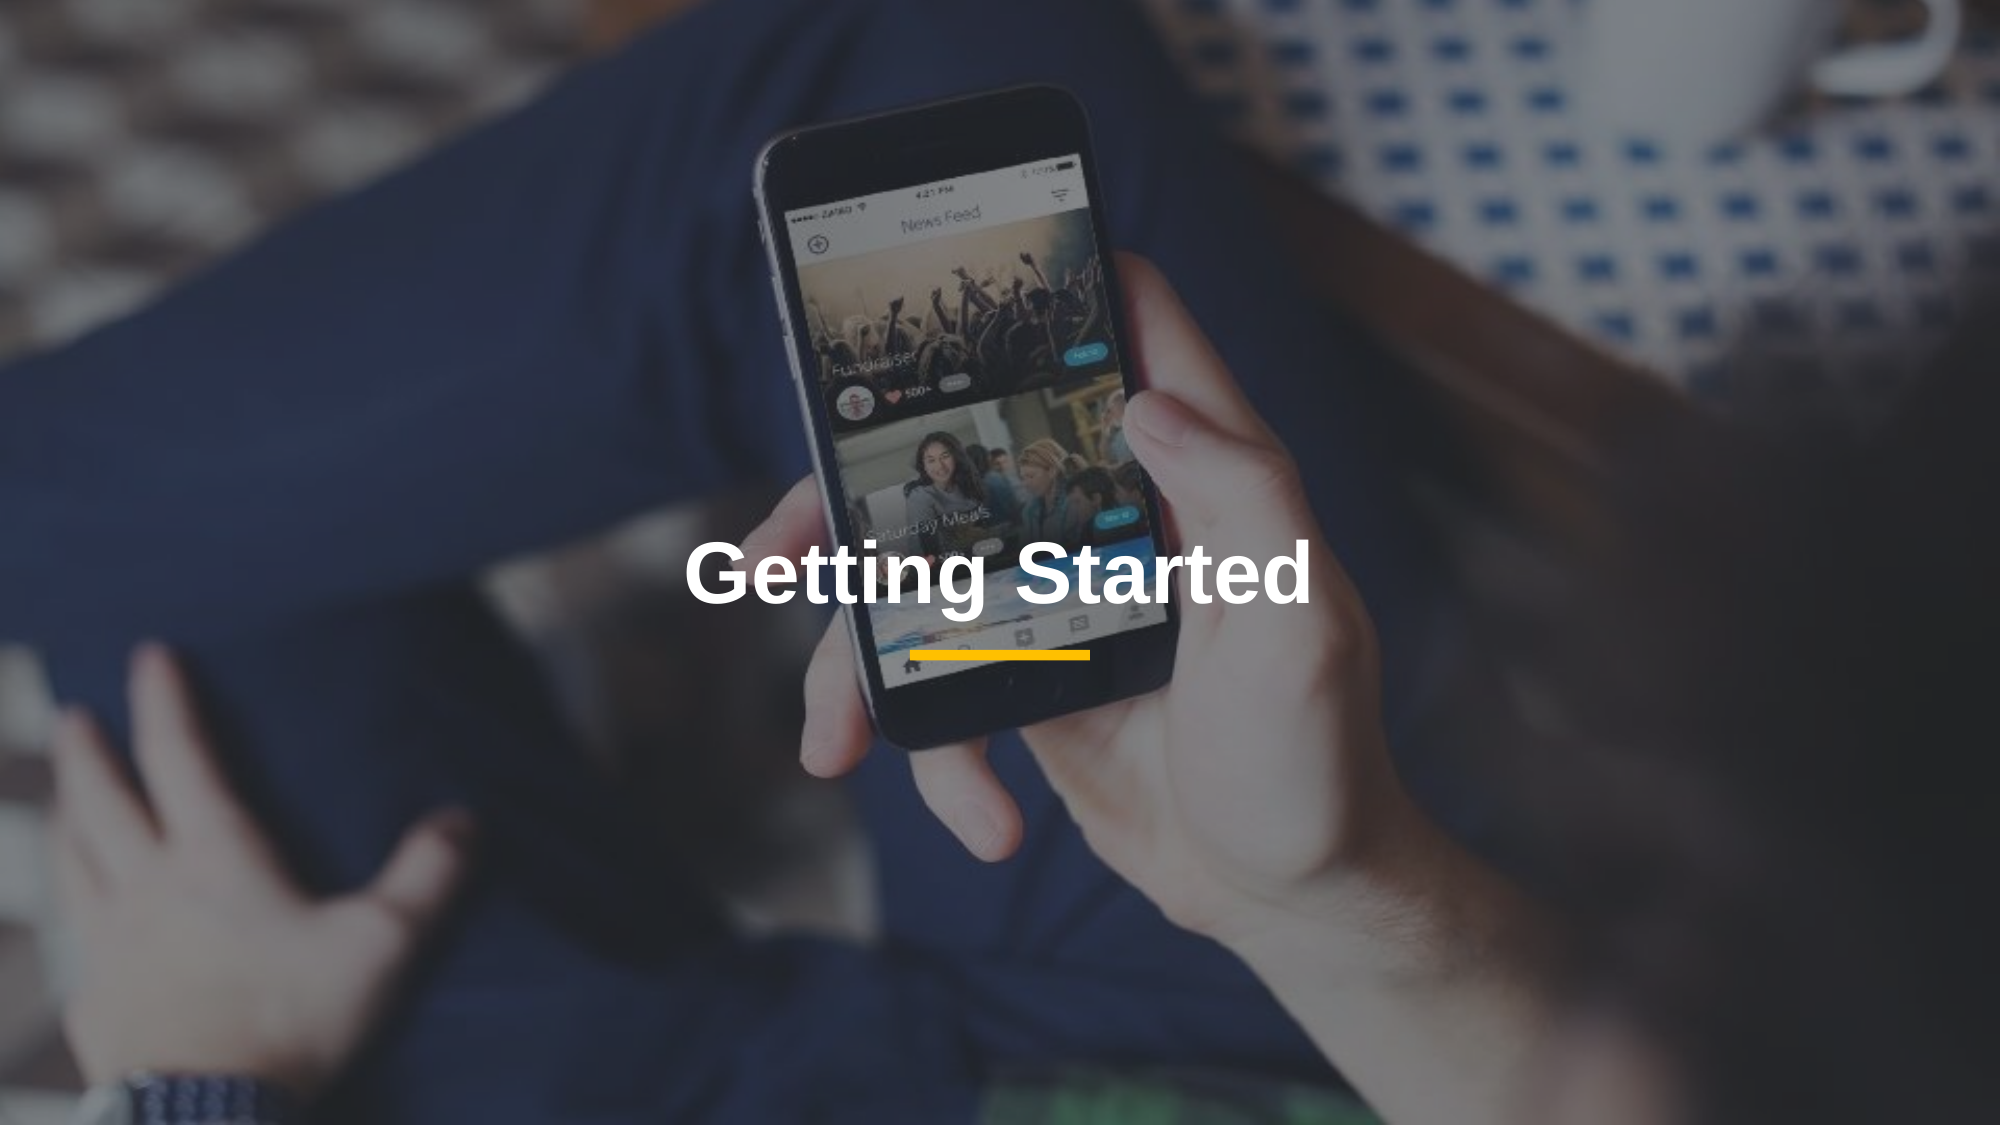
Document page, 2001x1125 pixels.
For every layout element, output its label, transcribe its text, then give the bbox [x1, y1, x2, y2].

list Getting Started [66, 512, 1934, 625]
